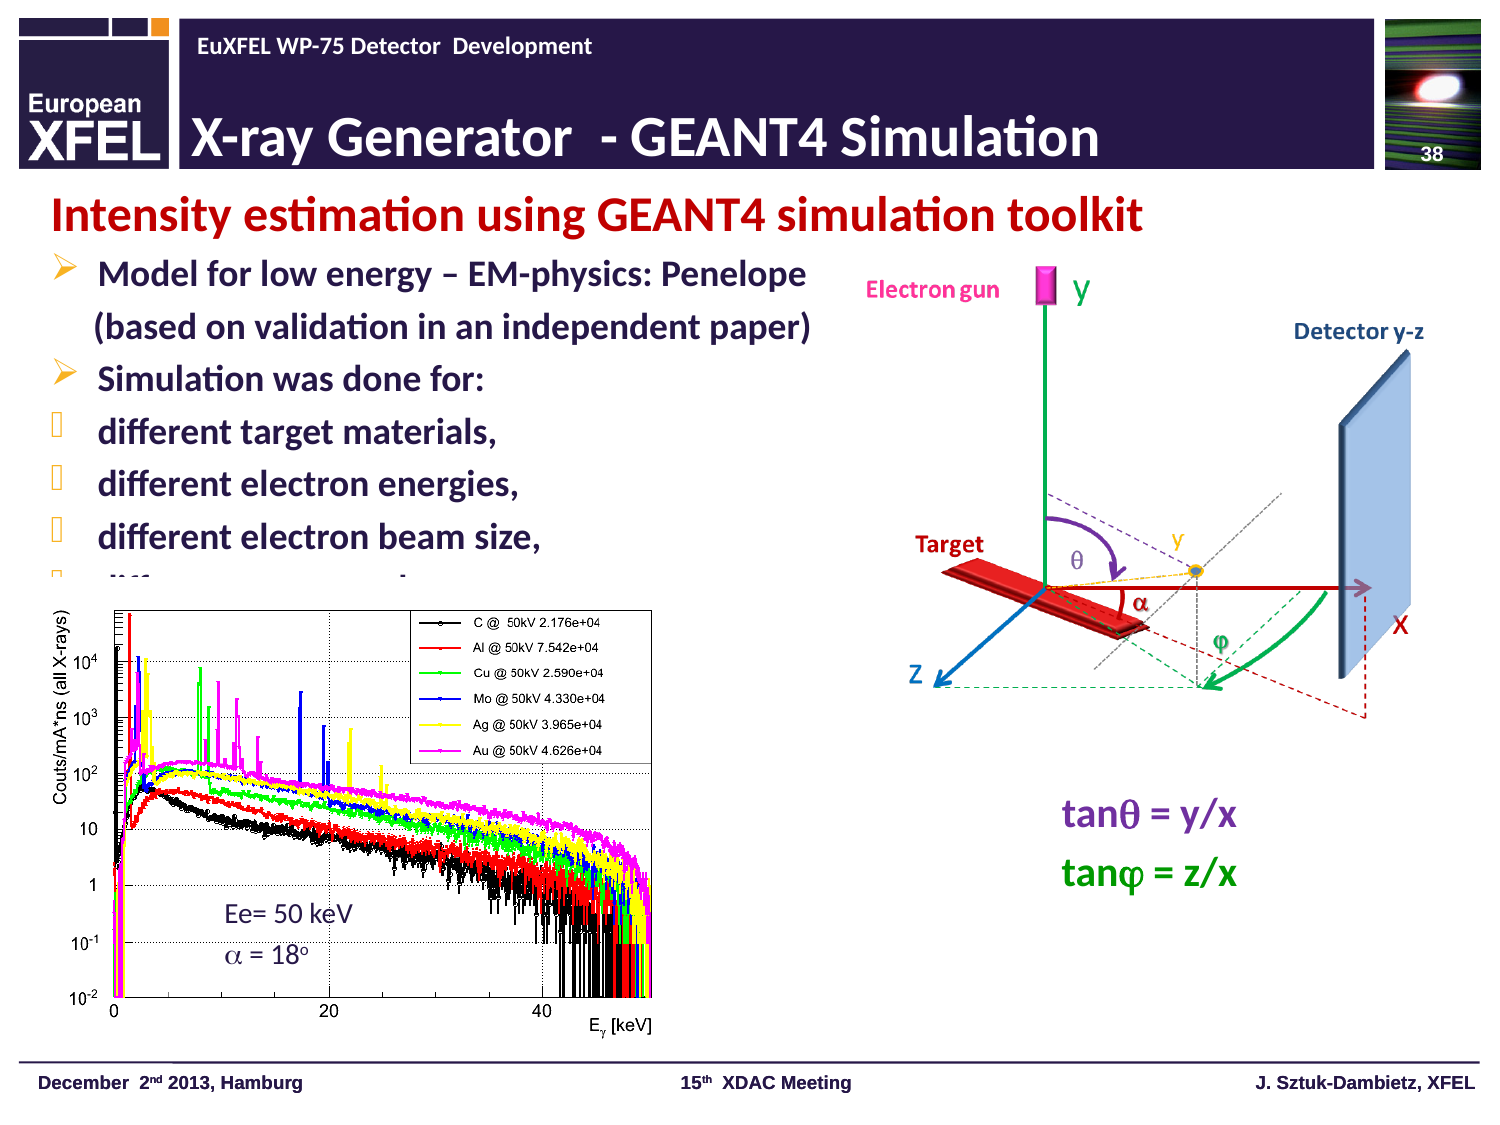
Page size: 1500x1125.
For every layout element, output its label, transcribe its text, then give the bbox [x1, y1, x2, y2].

text_box Intensity estimation using GEANT4 simulation toolkit Model for low energy – EM-physics: Penelope (based on validation in an independent paper) Simulation was done for: different target materials, different electron energies, different electron beam size, different target angles [35, 174, 1370, 617]
picture [846, 248, 1445, 719]
title X-ray Generator - GEANT4 Simulation [179, 88, 1375, 168]
picture [1385, 19, 1481, 170]
slide_number 38 [1384, 18, 1480, 169]
text_box tan = y/x tan = z/x [1011, 778, 1288, 902]
picture [0, 576, 686, 1044]
picture [19, 18, 169, 169]
